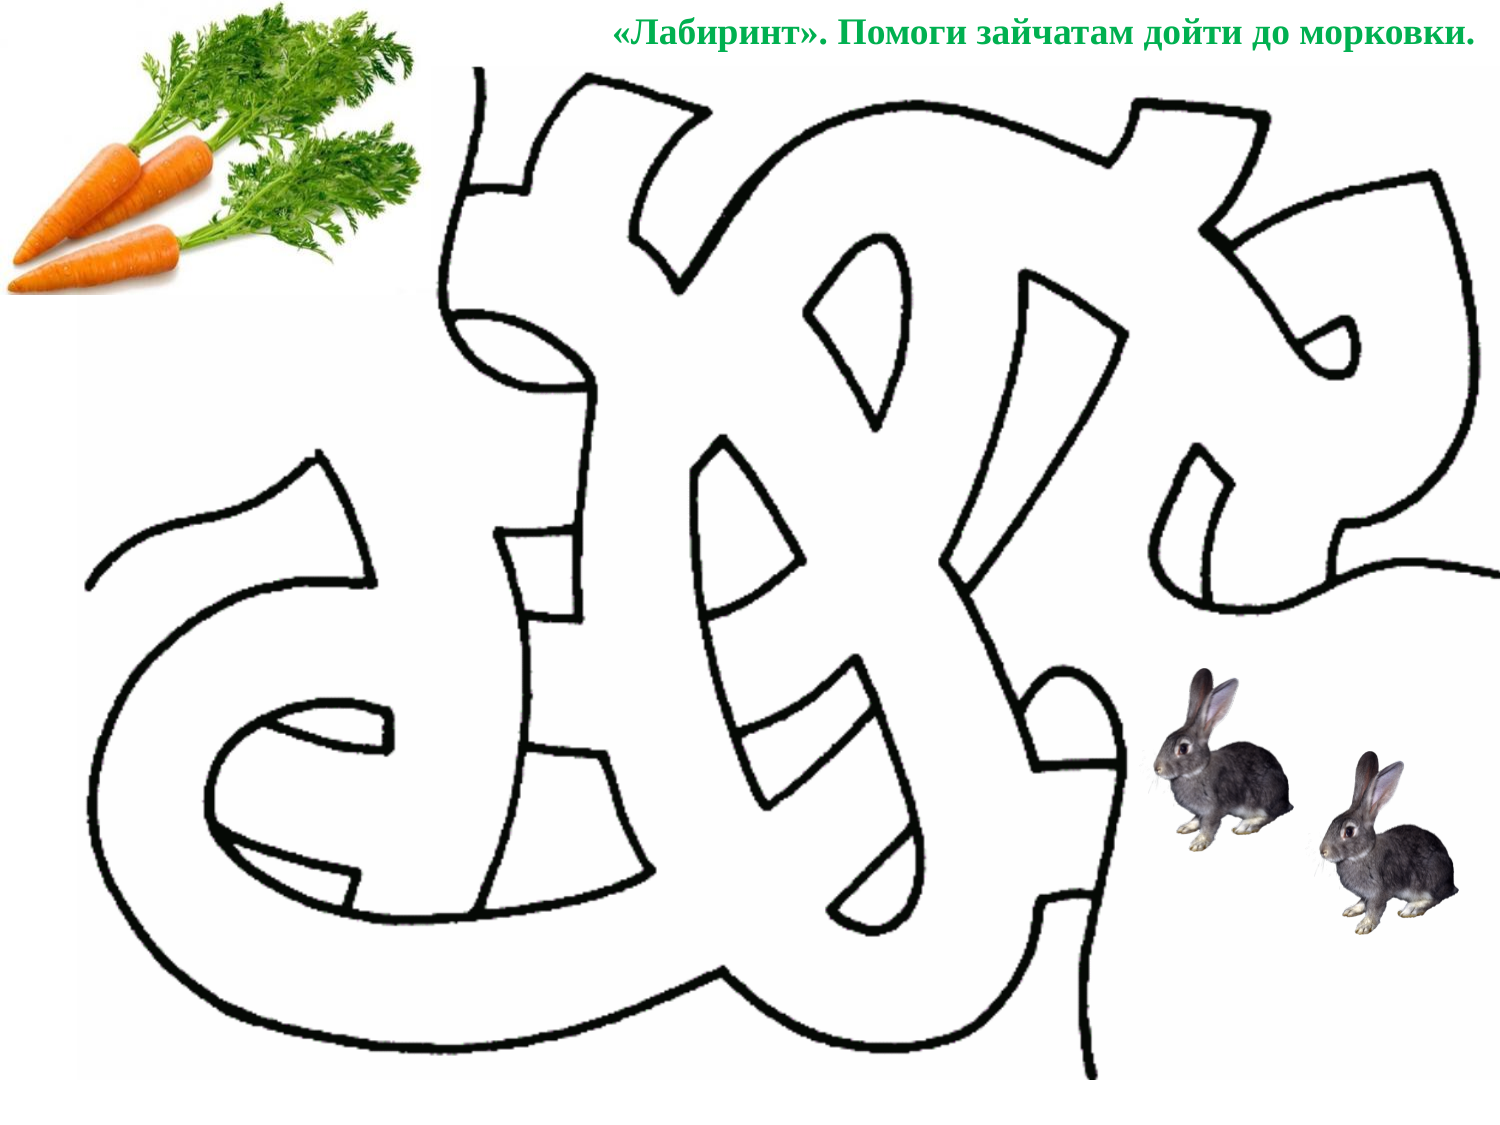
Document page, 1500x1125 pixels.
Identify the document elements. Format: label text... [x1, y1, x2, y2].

text_box «Лабиринт». Помоги зайчатам дойти до морковки. [1298, 0, 1500, 60]
picture [0, 0, 1500, 1125]
